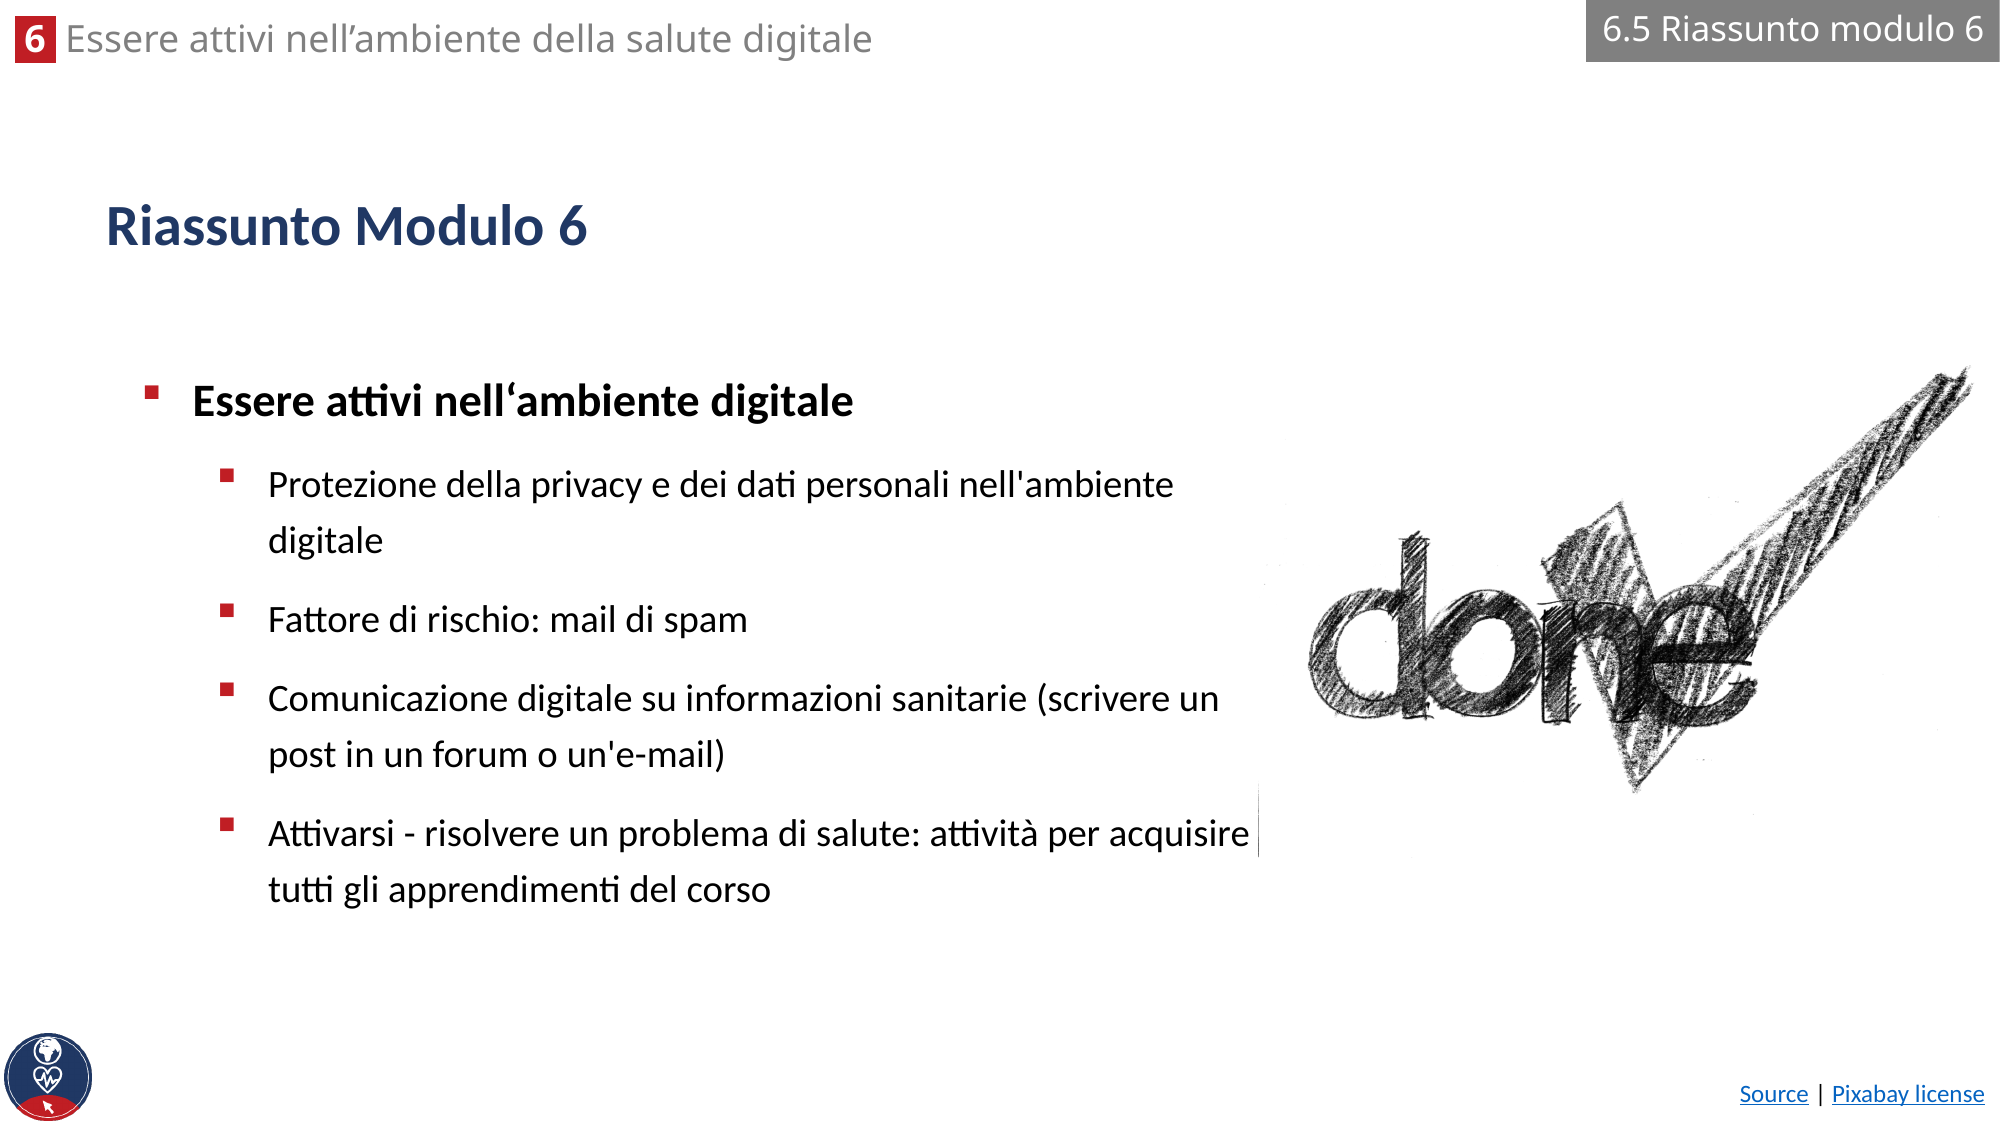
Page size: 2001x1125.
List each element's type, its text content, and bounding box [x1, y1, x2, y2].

picture [1258, 242, 1991, 974]
title Riassunto Modulo 6 [91, 177, 1906, 277]
text_box 6.5 Riassunto modulo 6 [1586, 0, 2000, 62]
text_box Source | Pixabay license [1604, 1069, 2000, 1115]
list Essere attivi nell‘ambiente digitale Protezione della privacy e dei dati personali nell'ambiente digitale Fattore di rischio: mail di spam Comunicazione digitale su informazioni sanitarie (scrivere un post in un forum o un'e-mail) Attivarsi - risolvere un problema di salute: attività per acquisire tutti gli apprendimenti del corso [126, 351, 1258, 919]
picture [4, 1033, 92, 1121]
